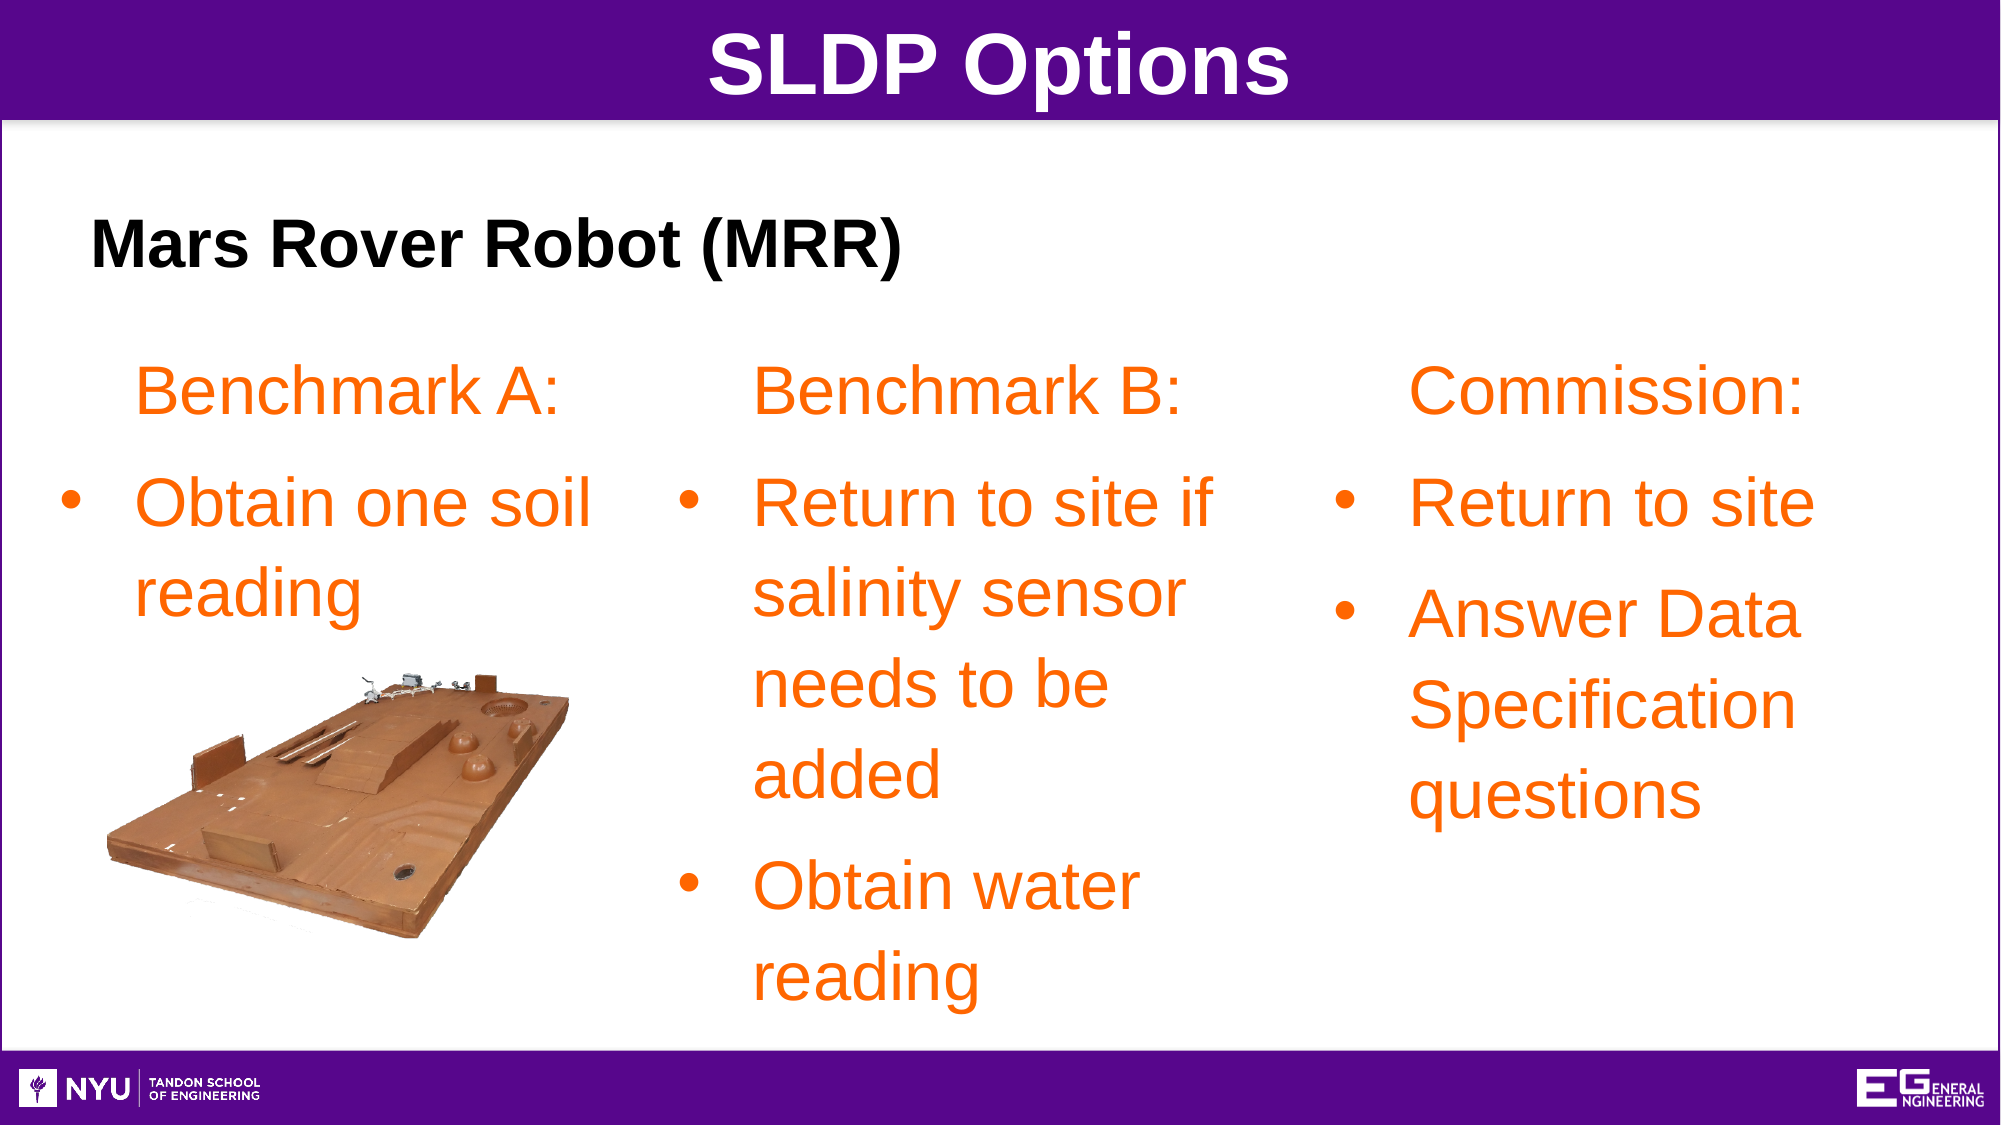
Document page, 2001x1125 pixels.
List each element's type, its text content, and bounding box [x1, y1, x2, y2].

list Mars Rover Robot (MRR) [0, 149, 2000, 360]
picture [1856, 1069, 1984, 1107]
text_box Benchmark B: Return to site if salinity sensor needs to be added Obtain water reading [662, 297, 1256, 1022]
picture [107, 663, 575, 942]
text_box Benchmark A: Obtain one soil reading [44, 297, 638, 638]
text_box Commission: Return to site Answer Data Specification questions [1318, 297, 1913, 841]
list SLDP Options [0, 0, 2000, 120]
picture [19, 1069, 260, 1107]
